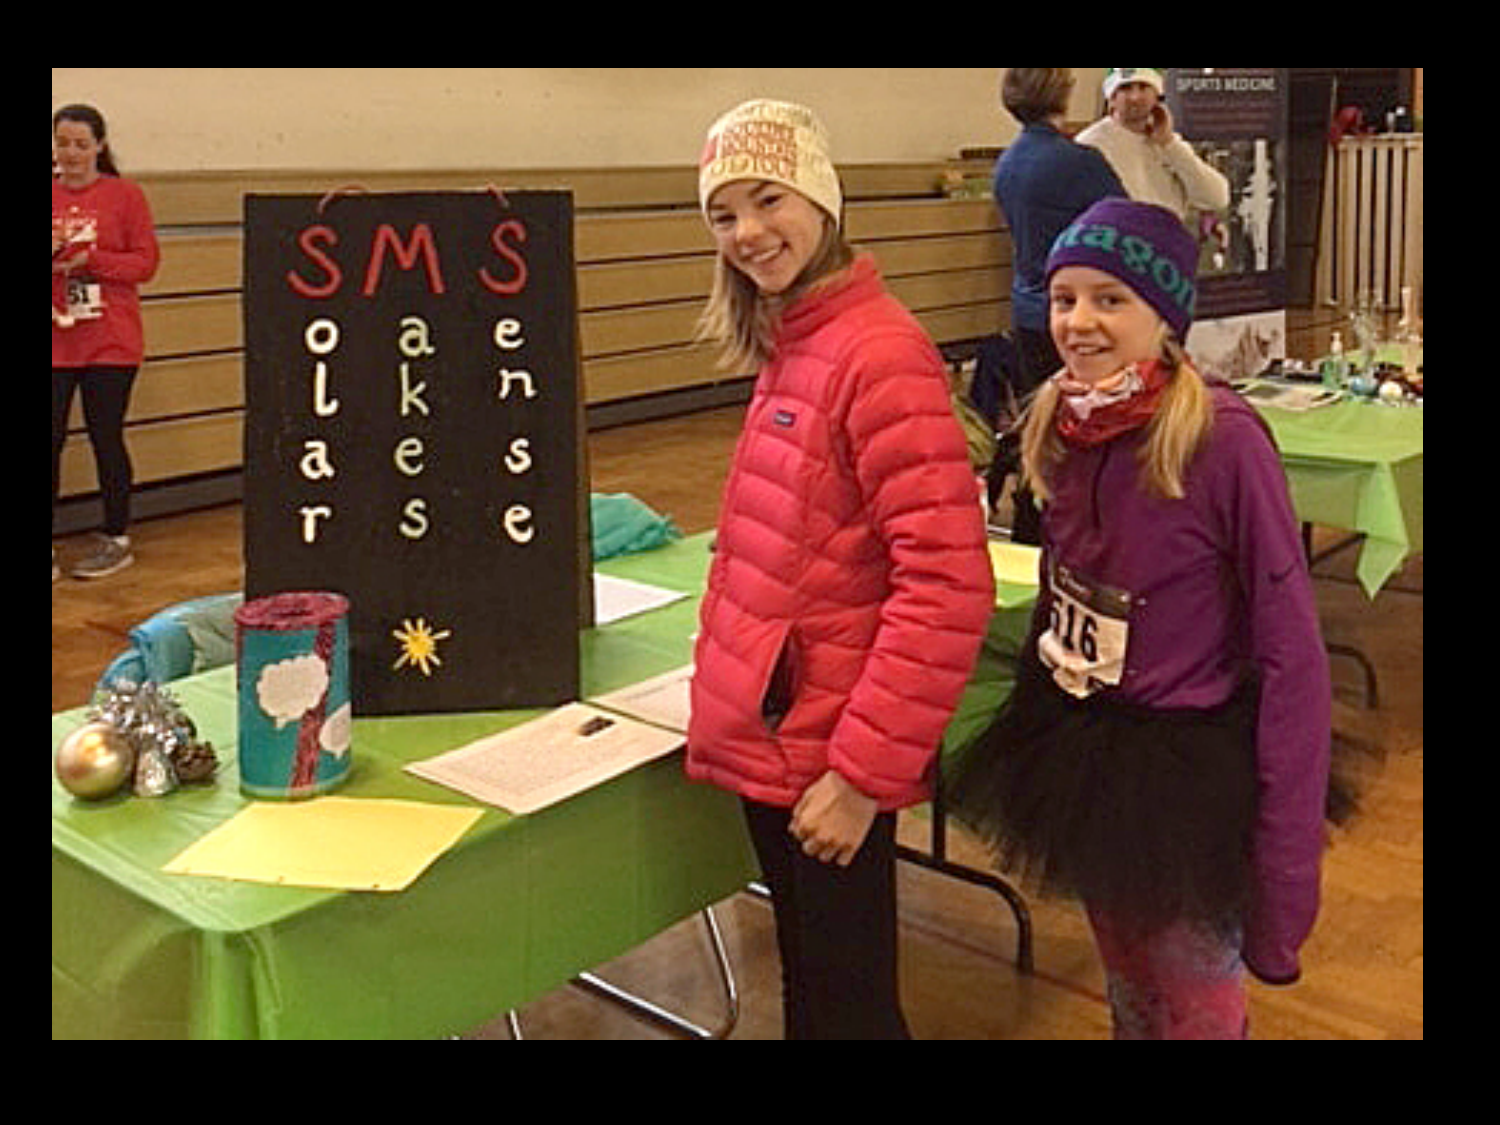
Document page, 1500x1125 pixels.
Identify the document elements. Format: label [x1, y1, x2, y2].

picture [52, 68, 1424, 1040]
